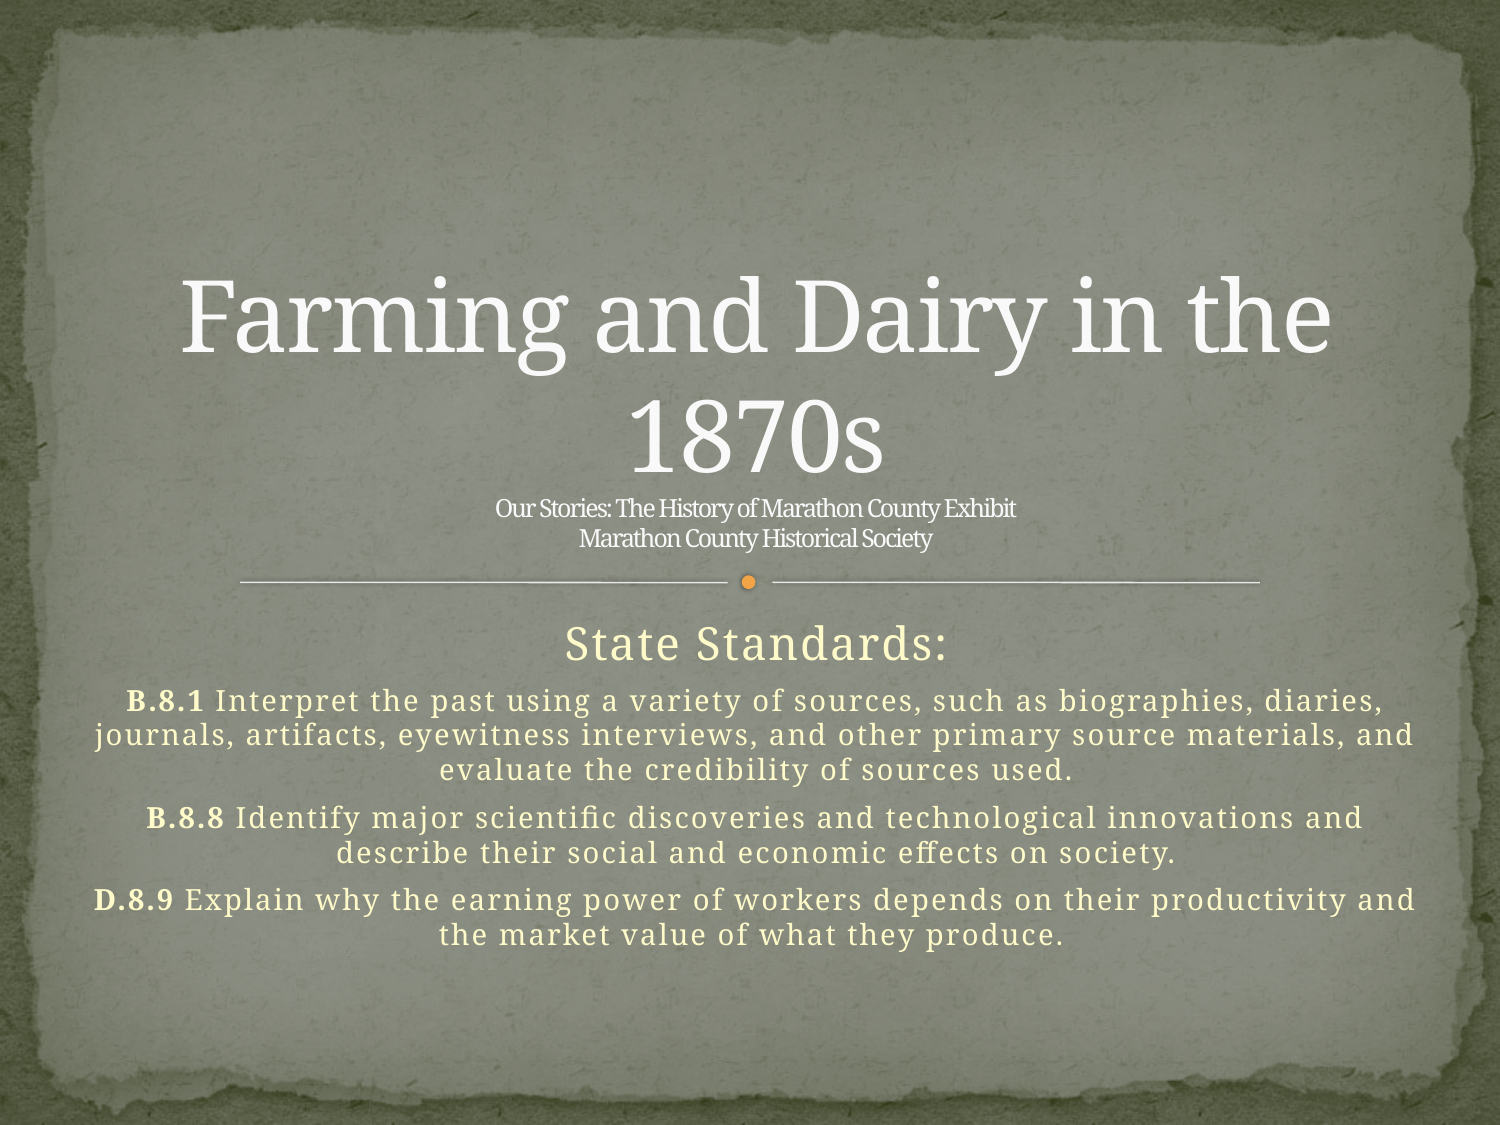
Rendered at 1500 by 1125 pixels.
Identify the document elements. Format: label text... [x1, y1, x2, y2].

subtitle State Standards: B.8.1 Interpret the past using a variety of sources, such as biographies, diaries, journals, artifacts, eyewitness interviews, and other primary source materials, and evaluate the credibility of sources used. B.8.8 Identify major scientific discoveries and technological innovations and describe their social and economic effects on society. D.8.9 Explain why the earning power of workers depends on their productivity and the market value of what they produce. [75, 606, 1438, 1000]
title Farming and Dairy in the 1870s Our Stories: The History of Marathon County Exhibit Marathon County Historical Society [74, 235, 1438, 561]
